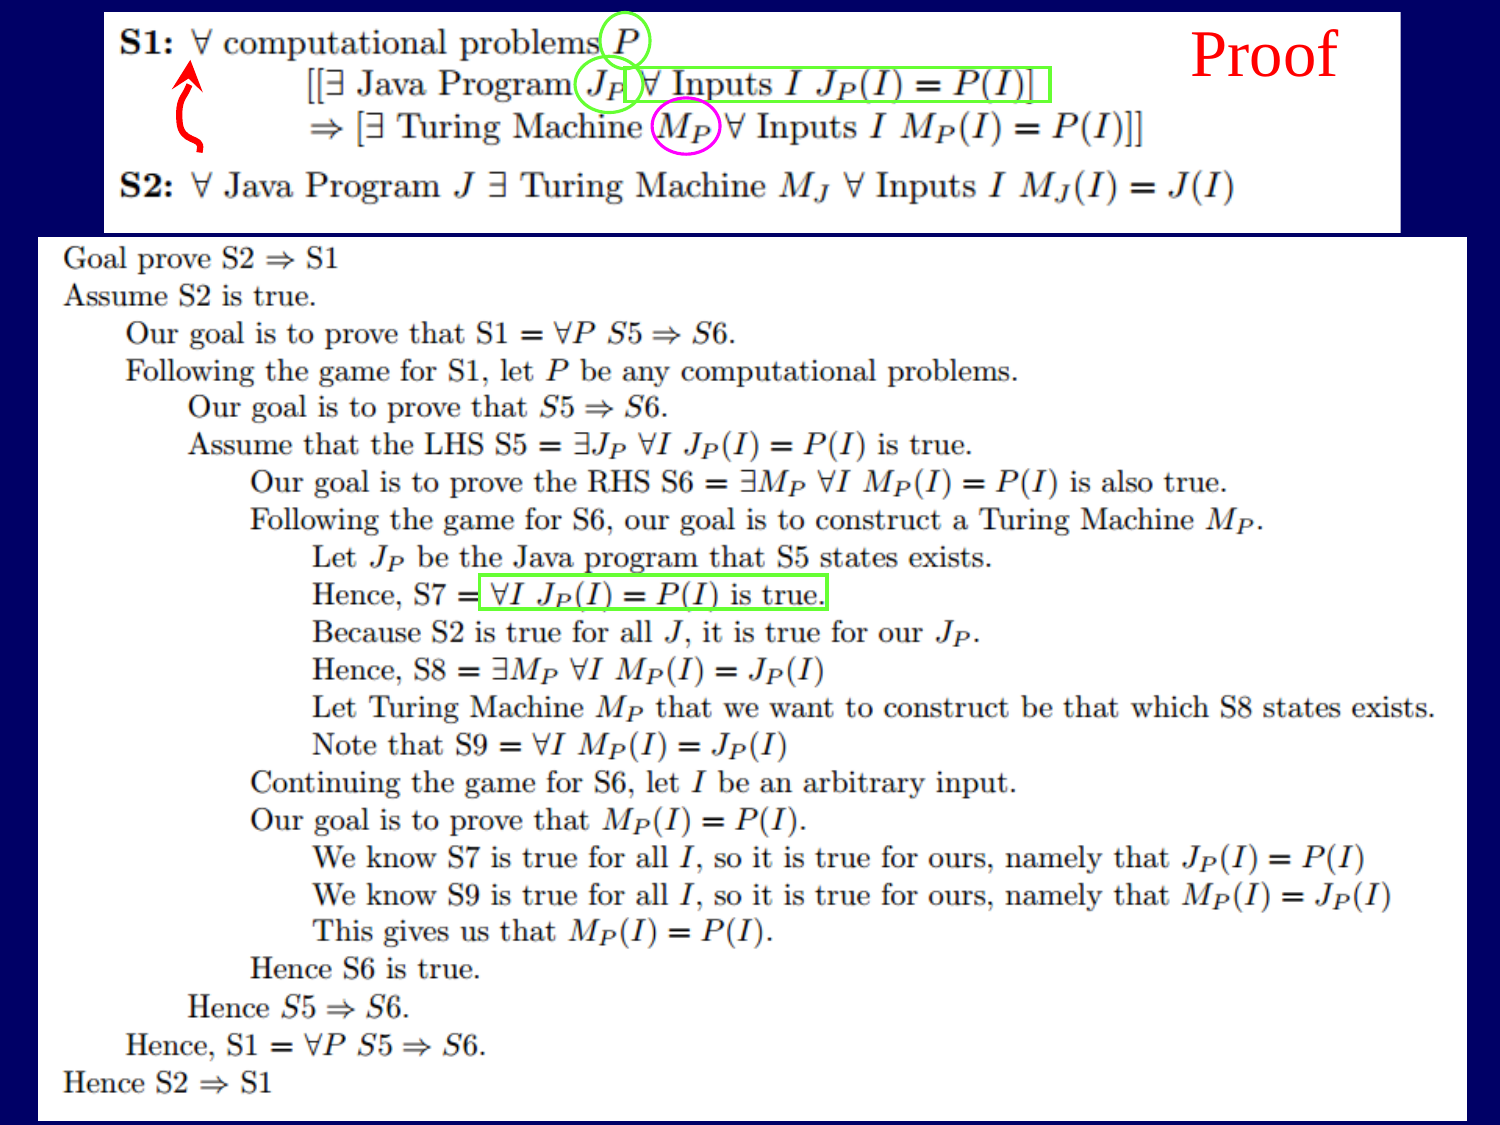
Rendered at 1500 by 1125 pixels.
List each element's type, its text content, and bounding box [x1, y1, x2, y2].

text_box Proof [1145, 2, 1385, 10]
picture [38, 12, 1467, 1121]
